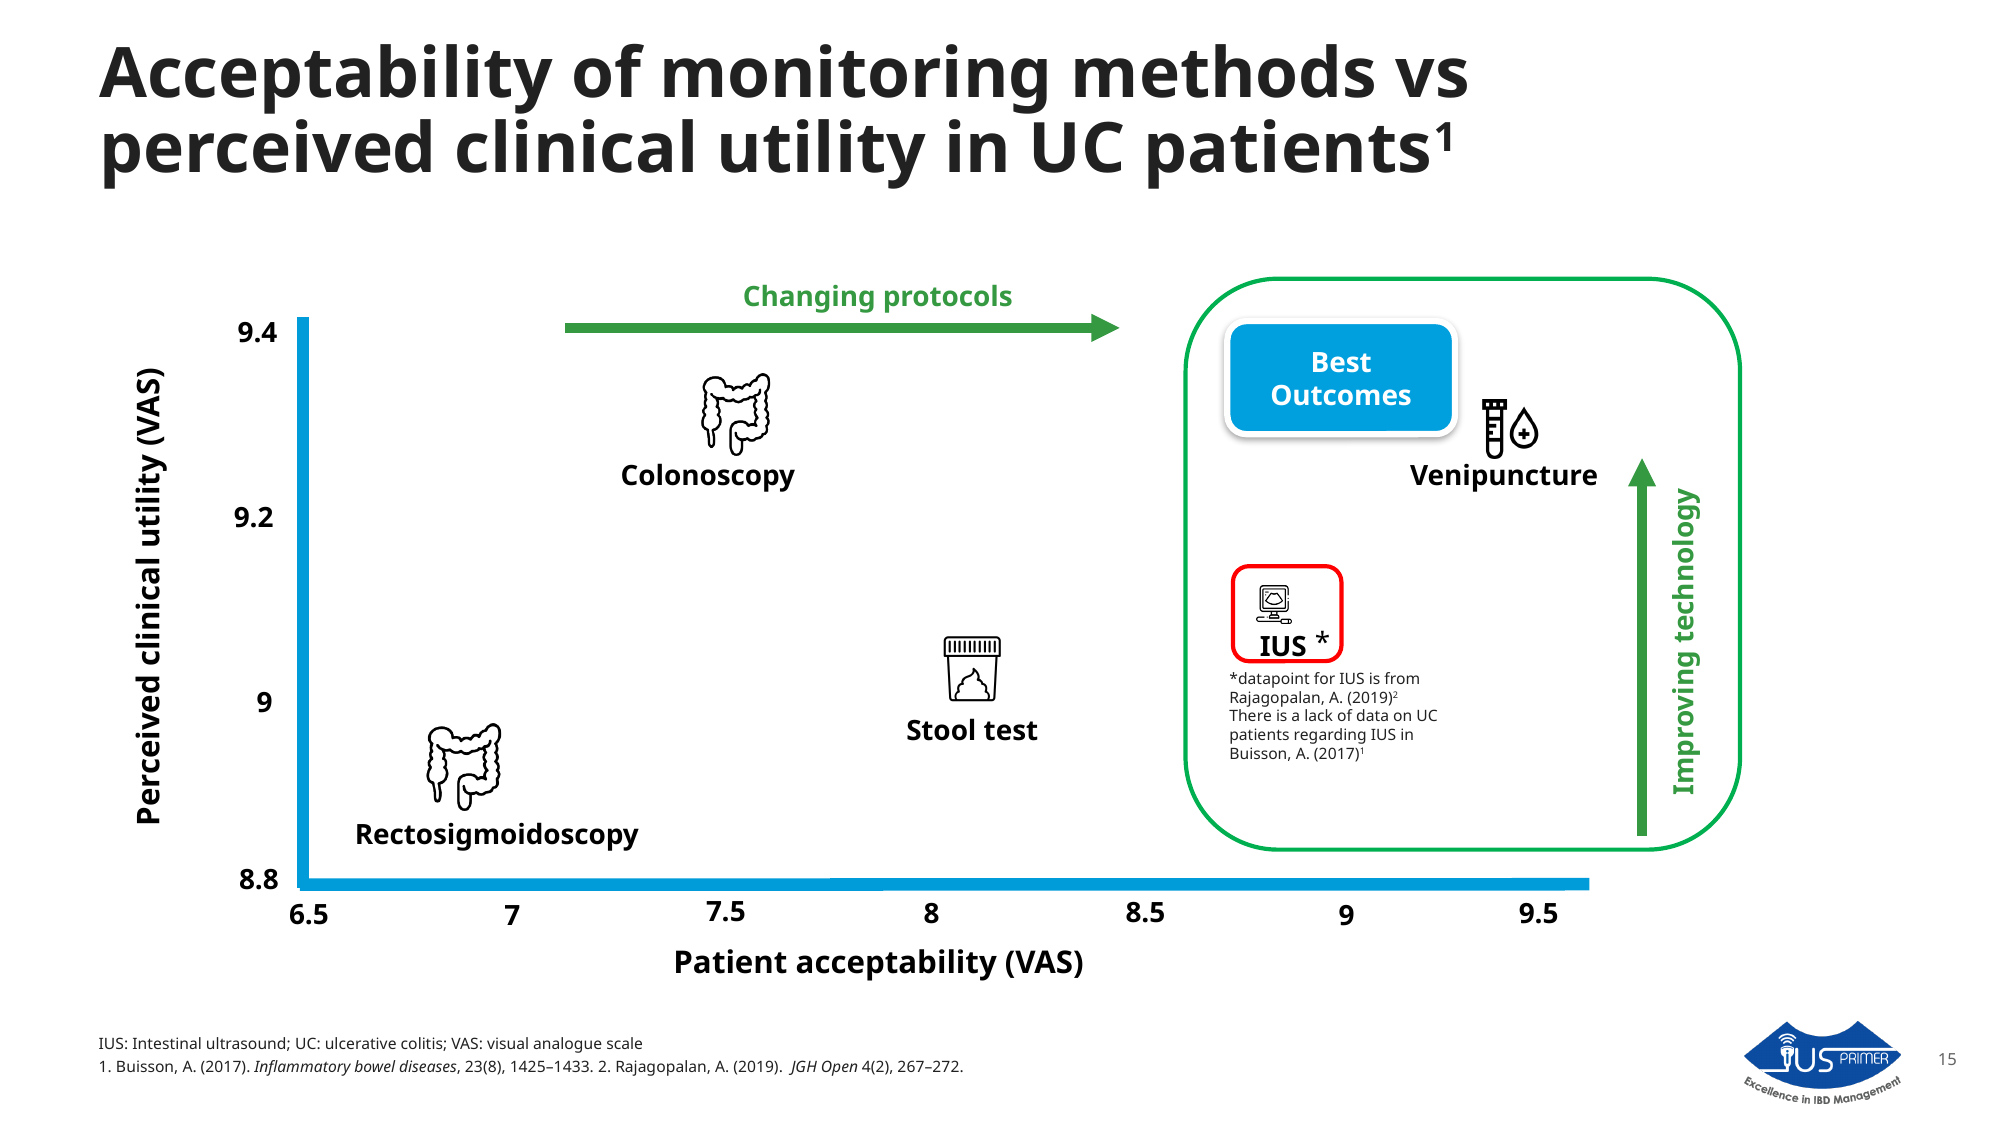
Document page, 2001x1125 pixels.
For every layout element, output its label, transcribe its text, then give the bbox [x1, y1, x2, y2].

title Acceptability of monitoring methods vs perceived clinical utility in UC patients1 [98, 36, 1765, 190]
slide_number 15 [1909, 1033, 1972, 1088]
text_box [1212, 278, 1741, 850]
text_box Perceived clinical utility (VAS) [120, 338, 173, 856]
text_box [1214, 565, 1456, 772]
list IUS: Intestinal ultrasound; UC: ulcerative colitis; VAS: visual analogue scale 1. Buisson, A. (2017). Inflammatory bowel diseases, 23(8), 1425–1433. 2. Rajagopalan, A. (2019). JGH Open 4(2), 267–272. [98, 1029, 1475, 1076]
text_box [216, 307, 1625, 940]
text_box Changing protocols [728, 271, 1028, 306]
text_box Patient acceptability (VAS) [346, 949, 1411, 988]
picture [1744, 1021, 1901, 1104]
